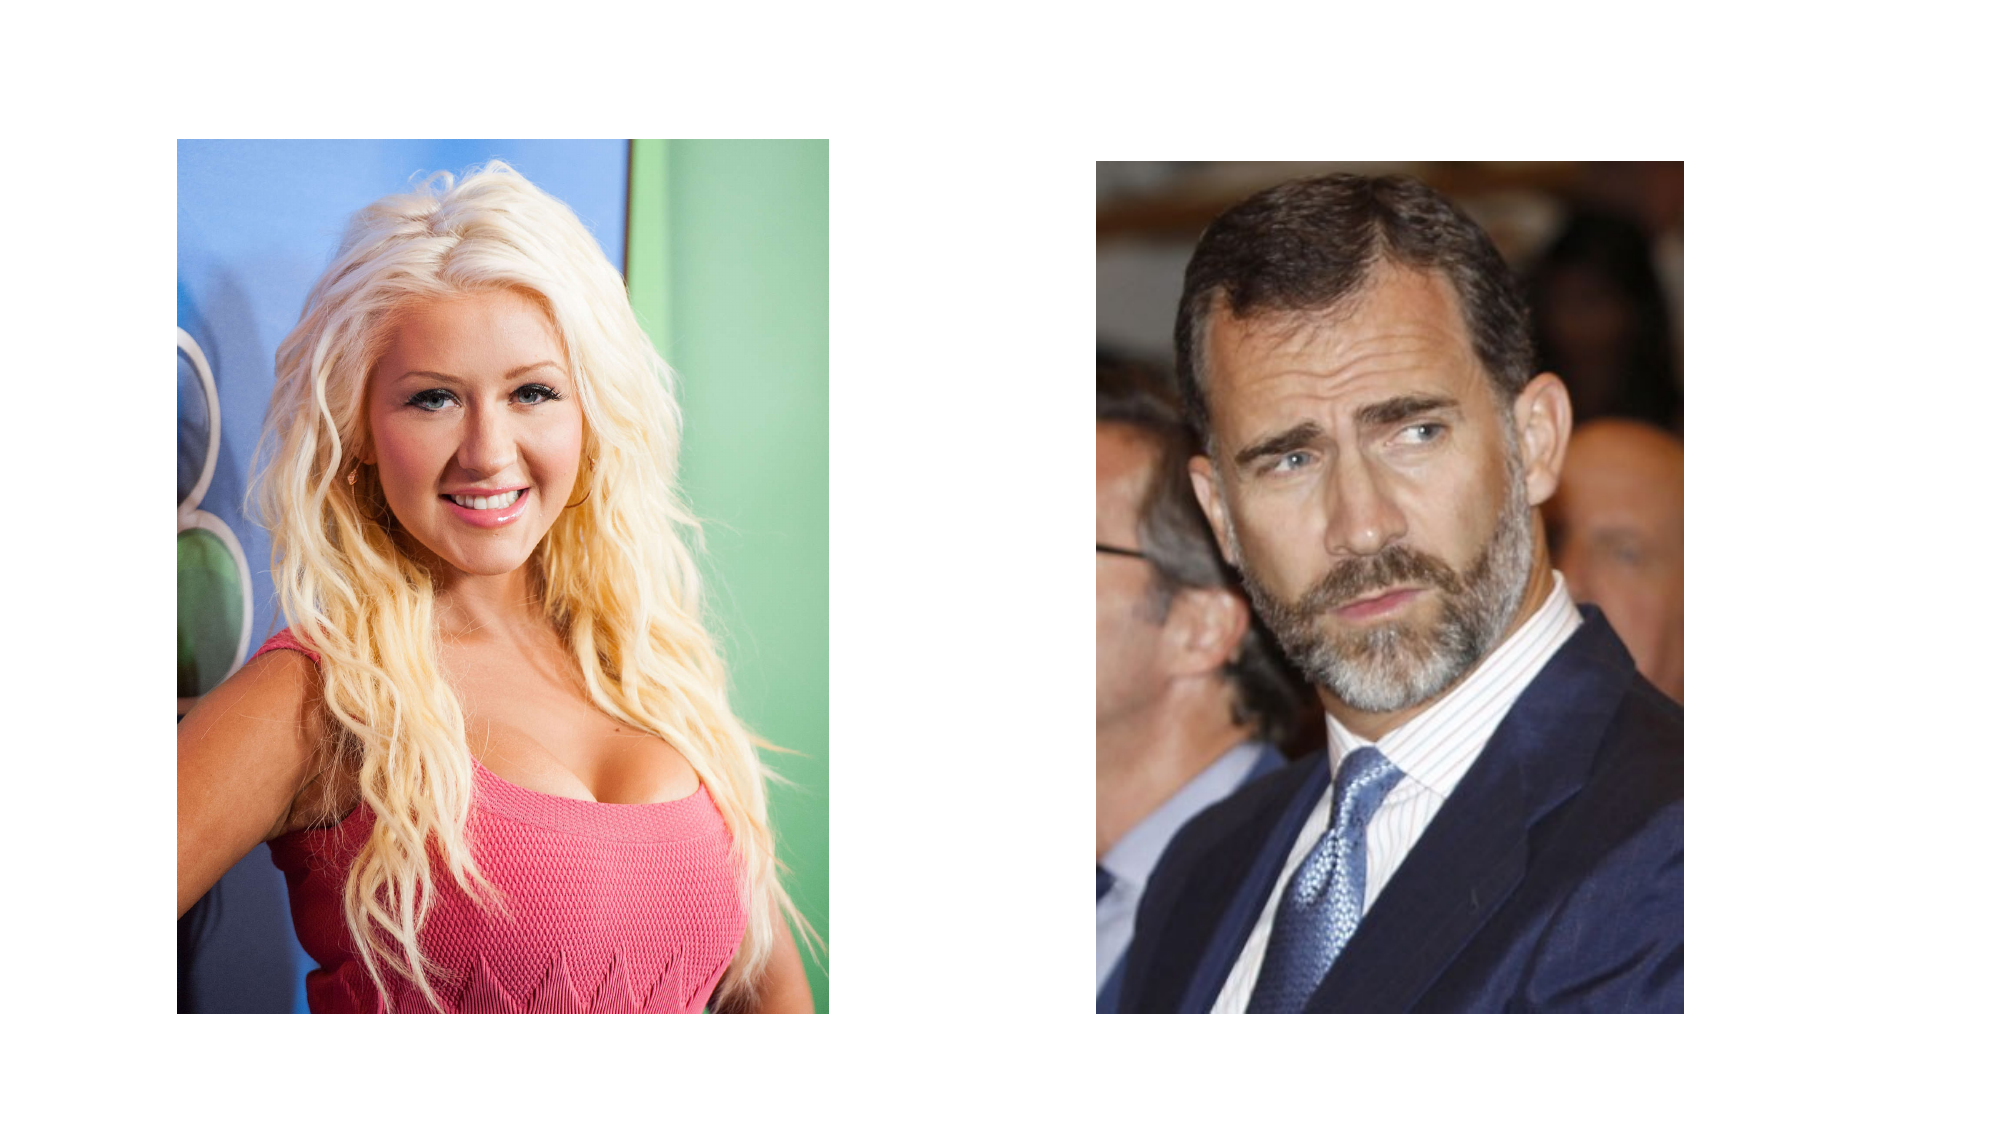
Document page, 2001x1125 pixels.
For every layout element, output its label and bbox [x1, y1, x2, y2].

list [177, 139, 829, 1014]
list [1096, 161, 1684, 1014]
